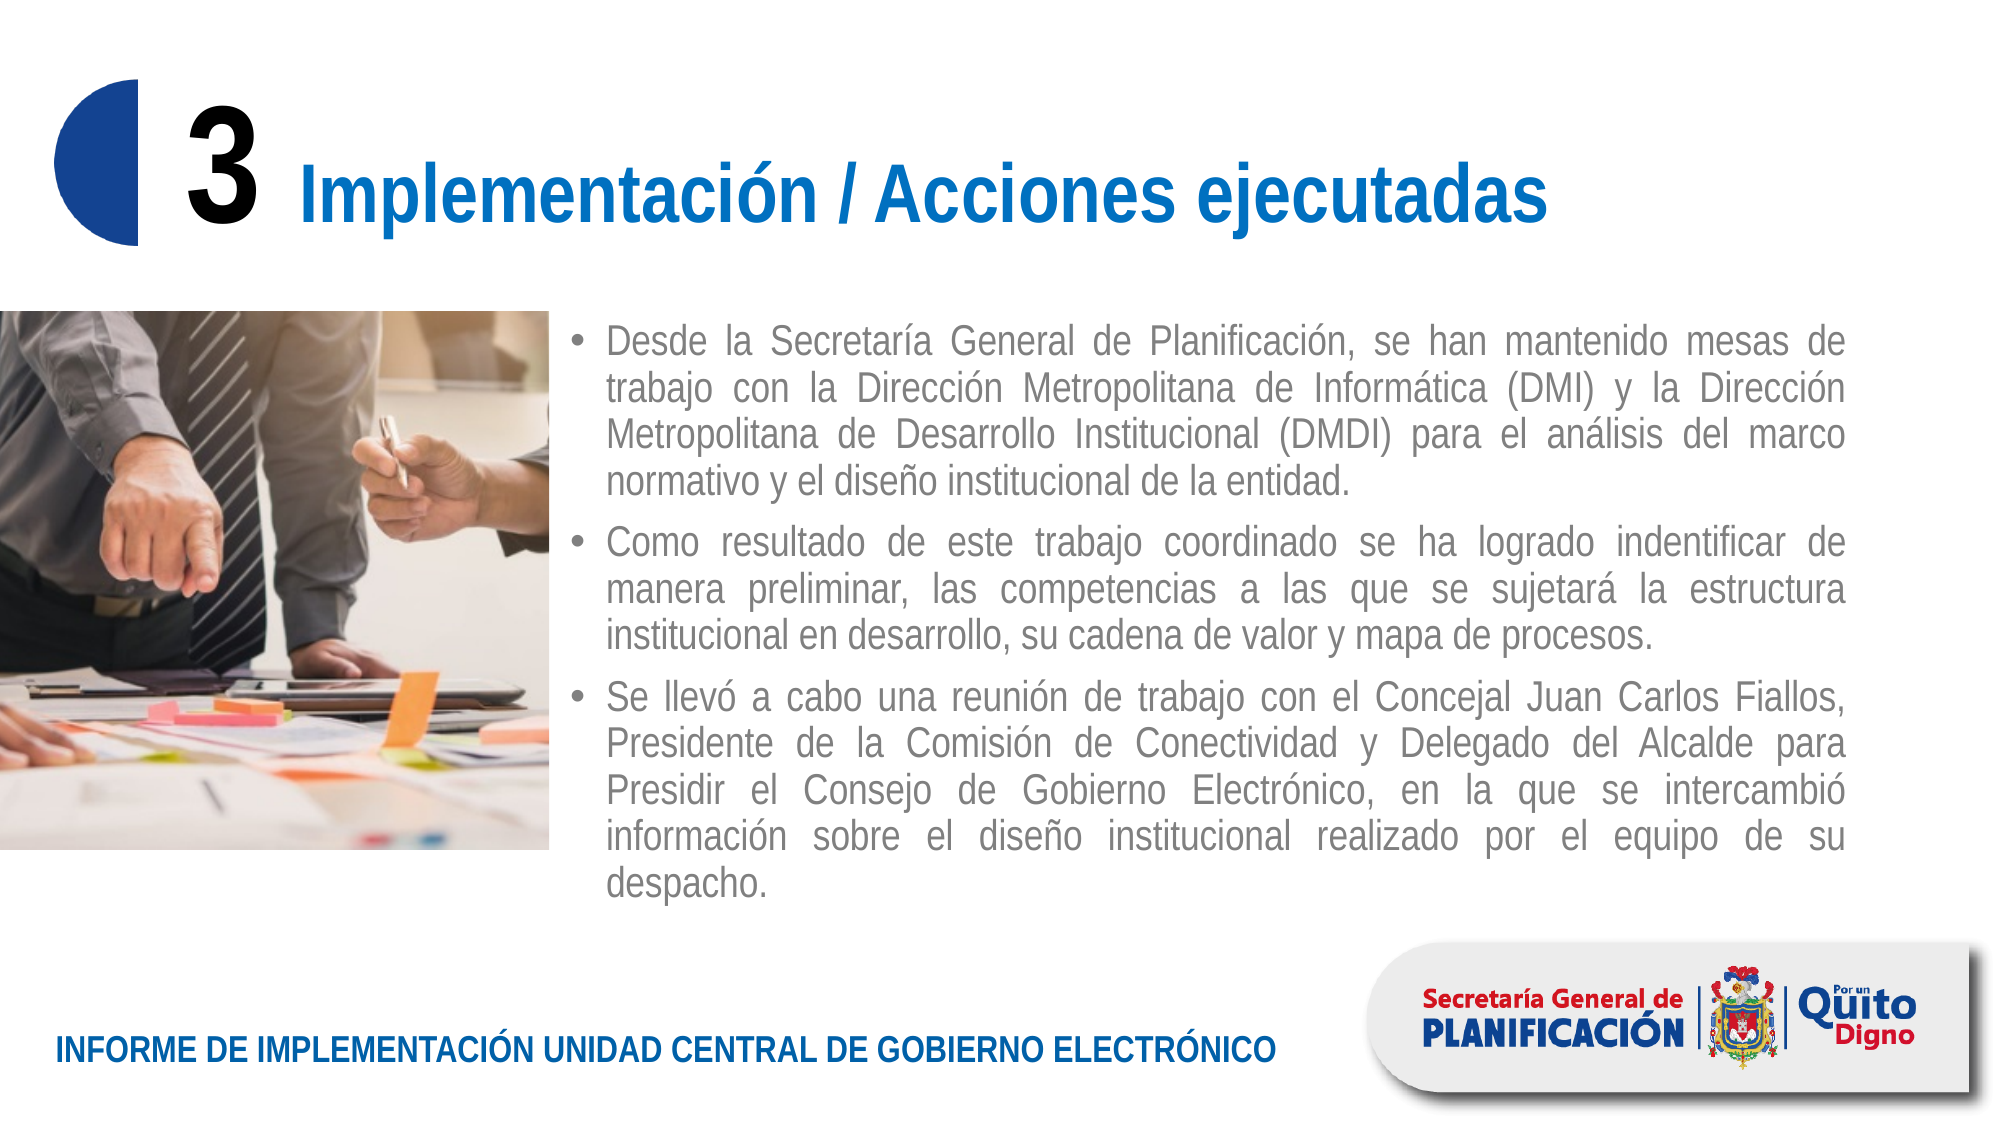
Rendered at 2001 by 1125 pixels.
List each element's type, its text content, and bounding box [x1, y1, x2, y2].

title 3 Implementación / Acciones ejecutadas [170, 59, 1863, 278]
picture [0, 311, 550, 850]
picture [1356, 932, 1998, 1121]
list Desde la Secretaría General de Planificación, se han mantenido mesas de trabajo con la Dirección Metropolitana de Informática (DMI) y la Dirección Metropolitana de Desarrollo Institucional (DMDI) para el análisis del marco normativo y el diseño institucional de la entidad. Como resultado de este trabajo coordinado se ha logrado indentificar de manera preliminar, las competencias a las que se sujetará la estructura institucional en desarrollo, su cadena de valor y mapa de procesos. Se llevó a cabo una reunión de trabajo con el Concejal Juan Carlos Fiallos, Presidente de la Comisión de Conectividad y Delegado del Alcalde para Presidir el Consejo de Gobierno Electrónico, en la que se intercambió información sobre el diseño institucional realizado por el equipo de su despacho. [555, 311, 1863, 921]
picture [54, 78, 138, 247]
